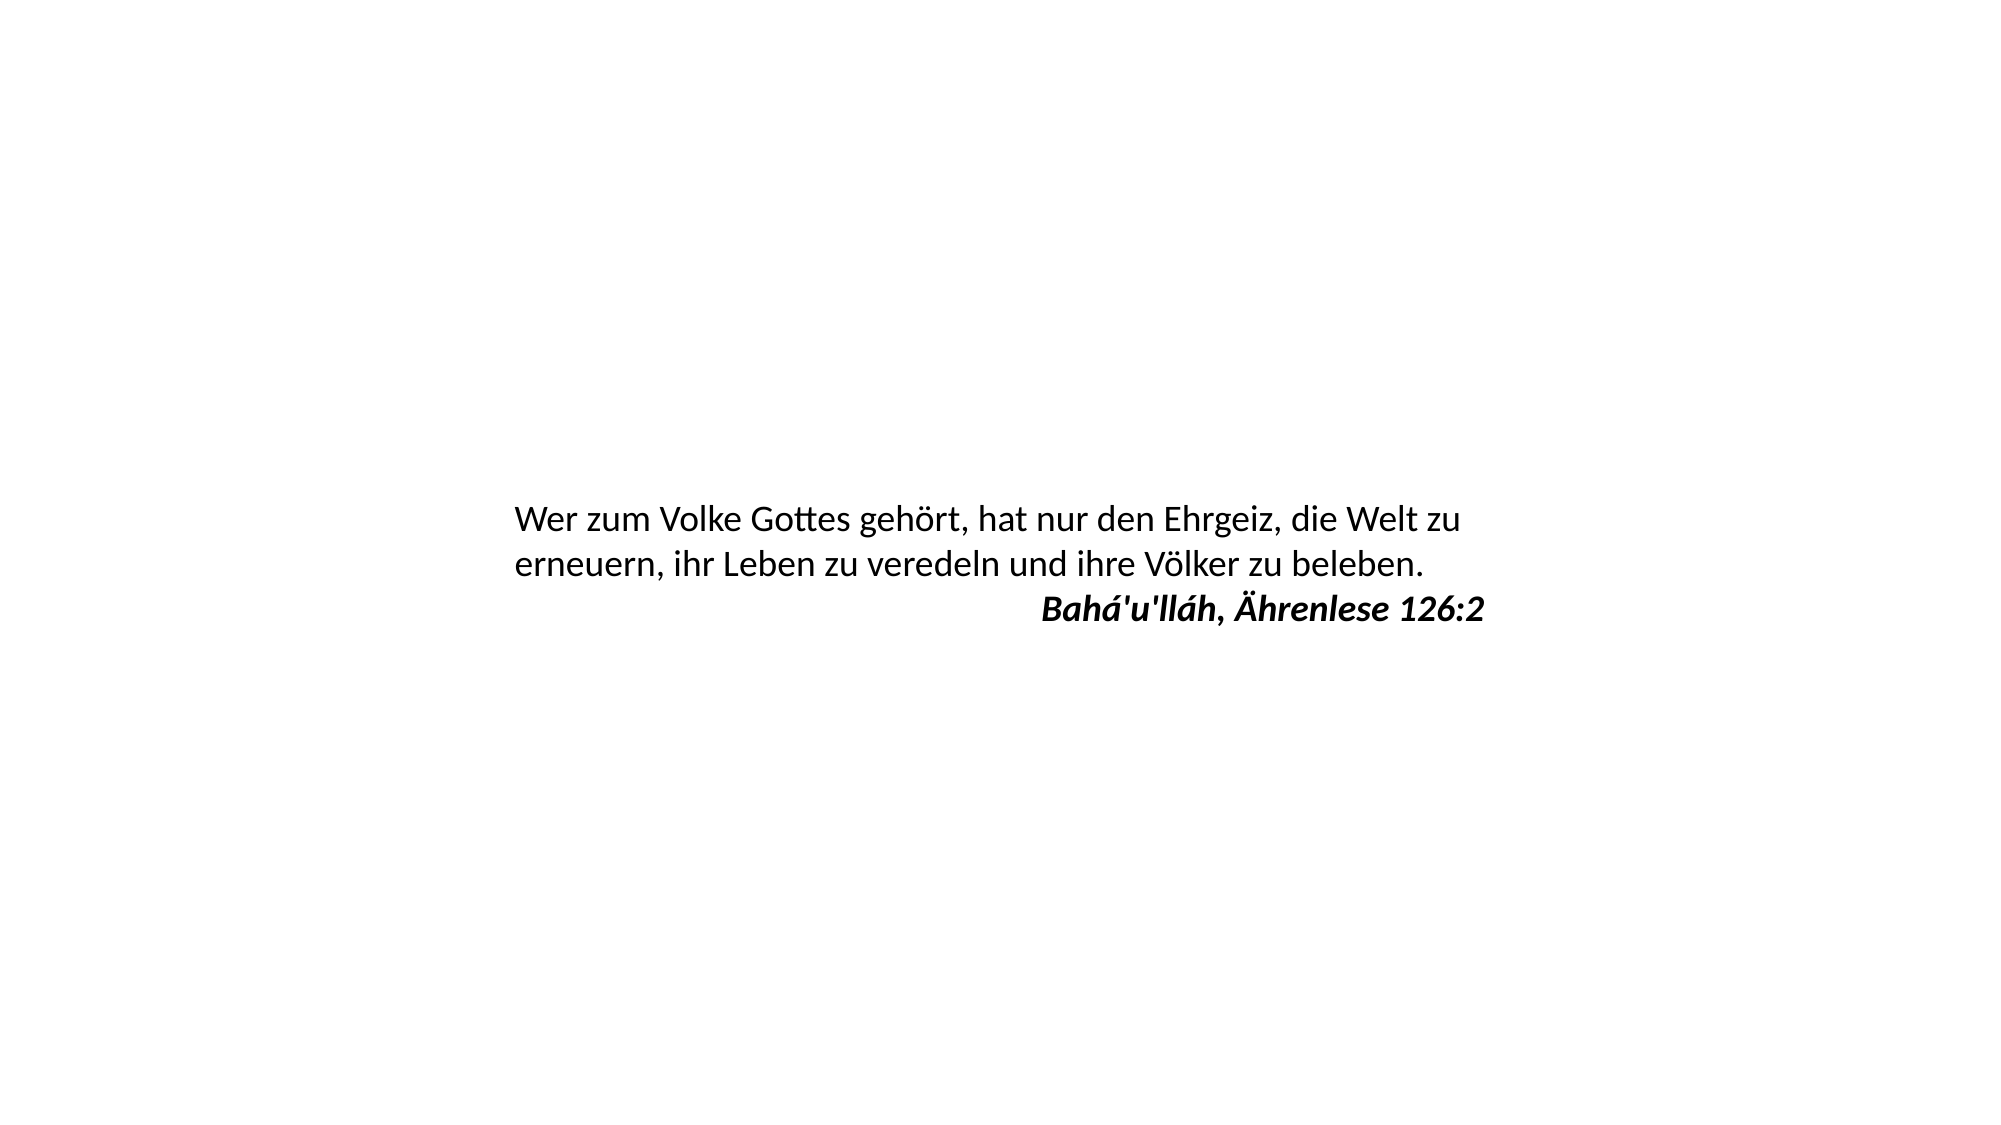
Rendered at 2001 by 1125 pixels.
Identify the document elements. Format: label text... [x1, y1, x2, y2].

text_box Wer zum Volke Gottes gehört, hat nur den Ehrgeiz, die Welt zu erneuern, ihr Leben zu veredeln und ihre Völker zu beleben. Bahá'u'lláh, Ährenlese 126:2 [499, 487, 1500, 637]
